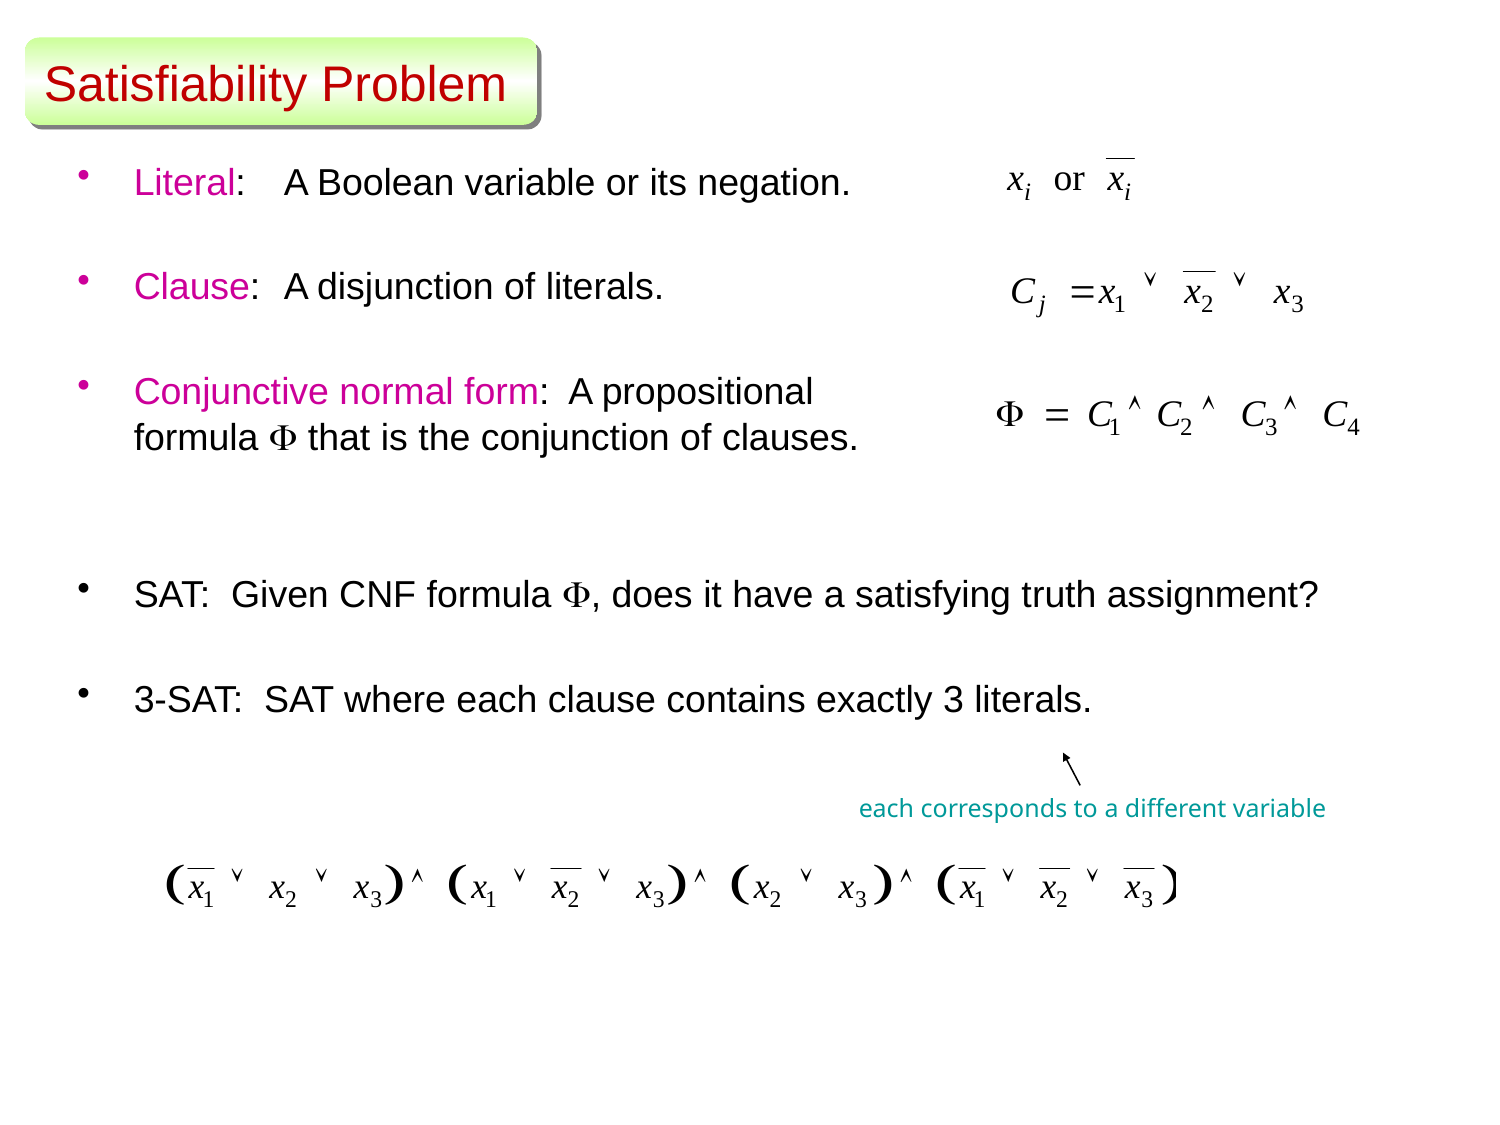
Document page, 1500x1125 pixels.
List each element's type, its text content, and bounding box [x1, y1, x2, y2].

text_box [1006, 267, 1305, 320]
list Literal: A Boolean variable or its negation. Clause: A disjunction of literals. Conjunctive normal form: A propositional formula  that is the conjunction of clauses. SAT: Given CNF formula , does it have a satisfying truth assignment? 3-SAT: SAT where each clause contains exactly 3 literals. [62, 149, 1438, 951]
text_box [1002, 154, 1139, 204]
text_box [162, 862, 1176, 919]
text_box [992, 394, 1363, 439]
text_box each corresponds to a different variable [843, 784, 1343, 830]
text_box Satisfiability Problem [24, 37, 538, 125]
text_box [1062, 752, 1081, 786]
